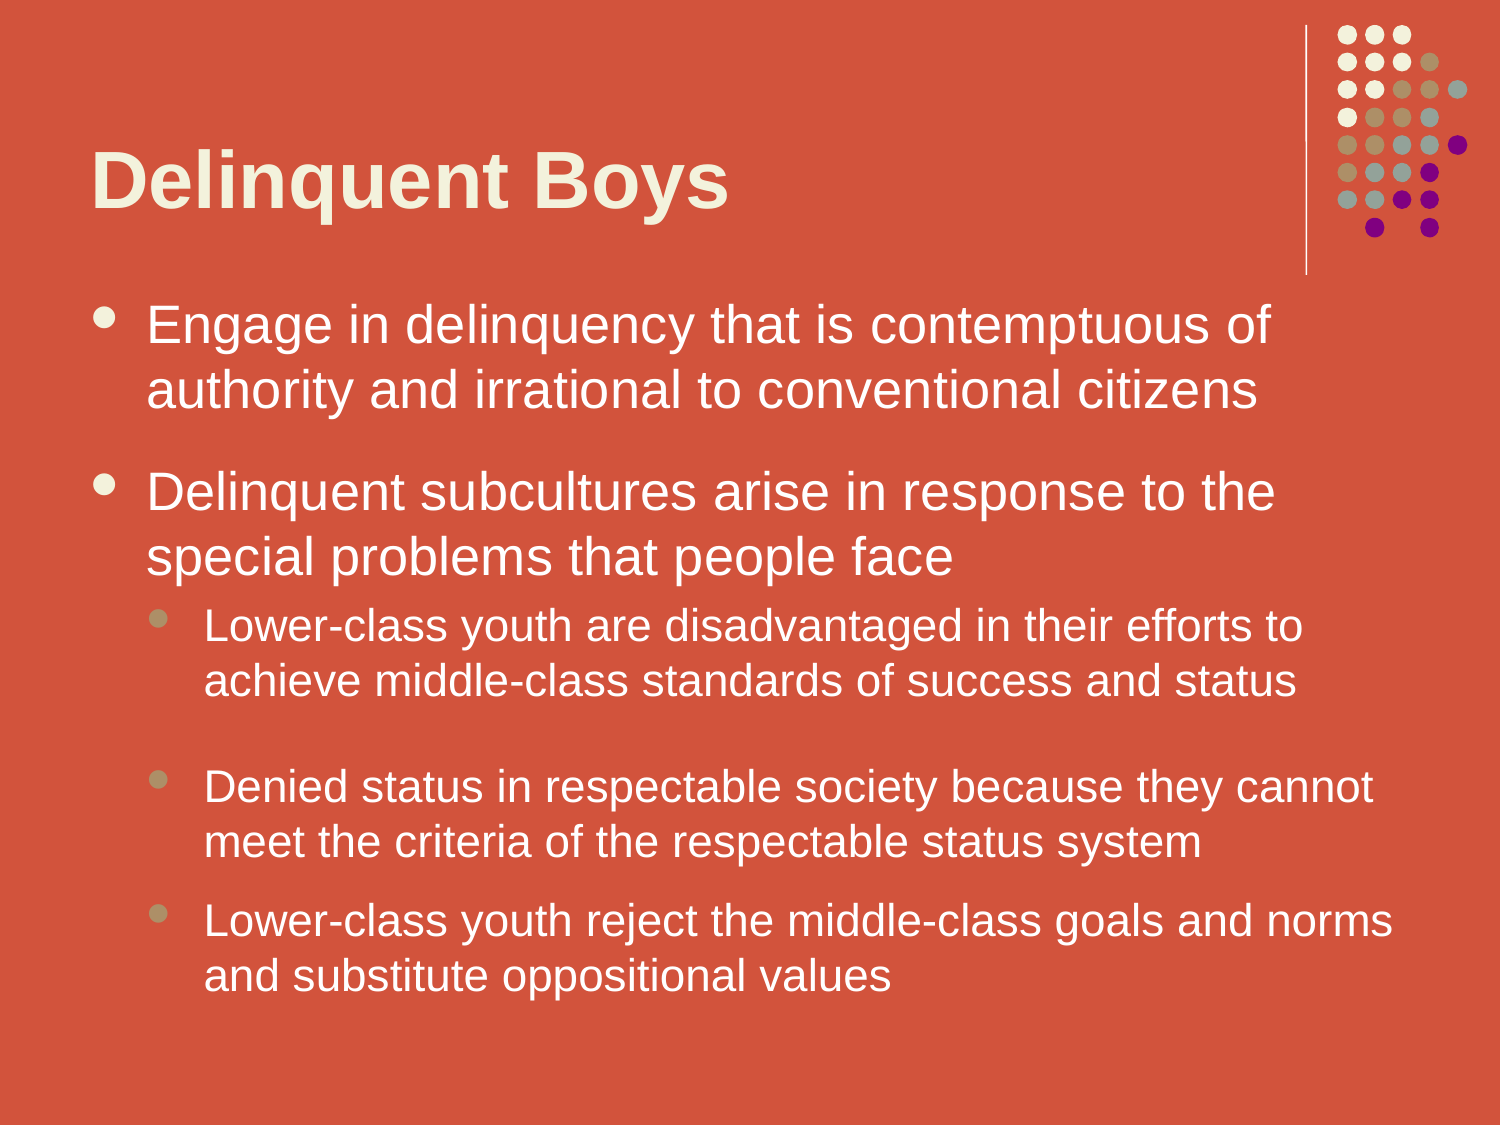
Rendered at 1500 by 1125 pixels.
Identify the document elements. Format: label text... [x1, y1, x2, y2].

list Engage in delinquency that is contemptuous of authority and irrational to conventional citizens Delinquent subcultures arise in response to the special problems that people face Lower-class youth are disadvantaged in their efforts to achieve middle-class standards of success and status Denied status in respectable society because they cannot meet the criteria of the respectable status system Lower-class youth reject the middle-class goals and norms and substitute oppositional values [74, 281, 1426, 1006]
title Delinquent Boys [74, 19, 1313, 233]
